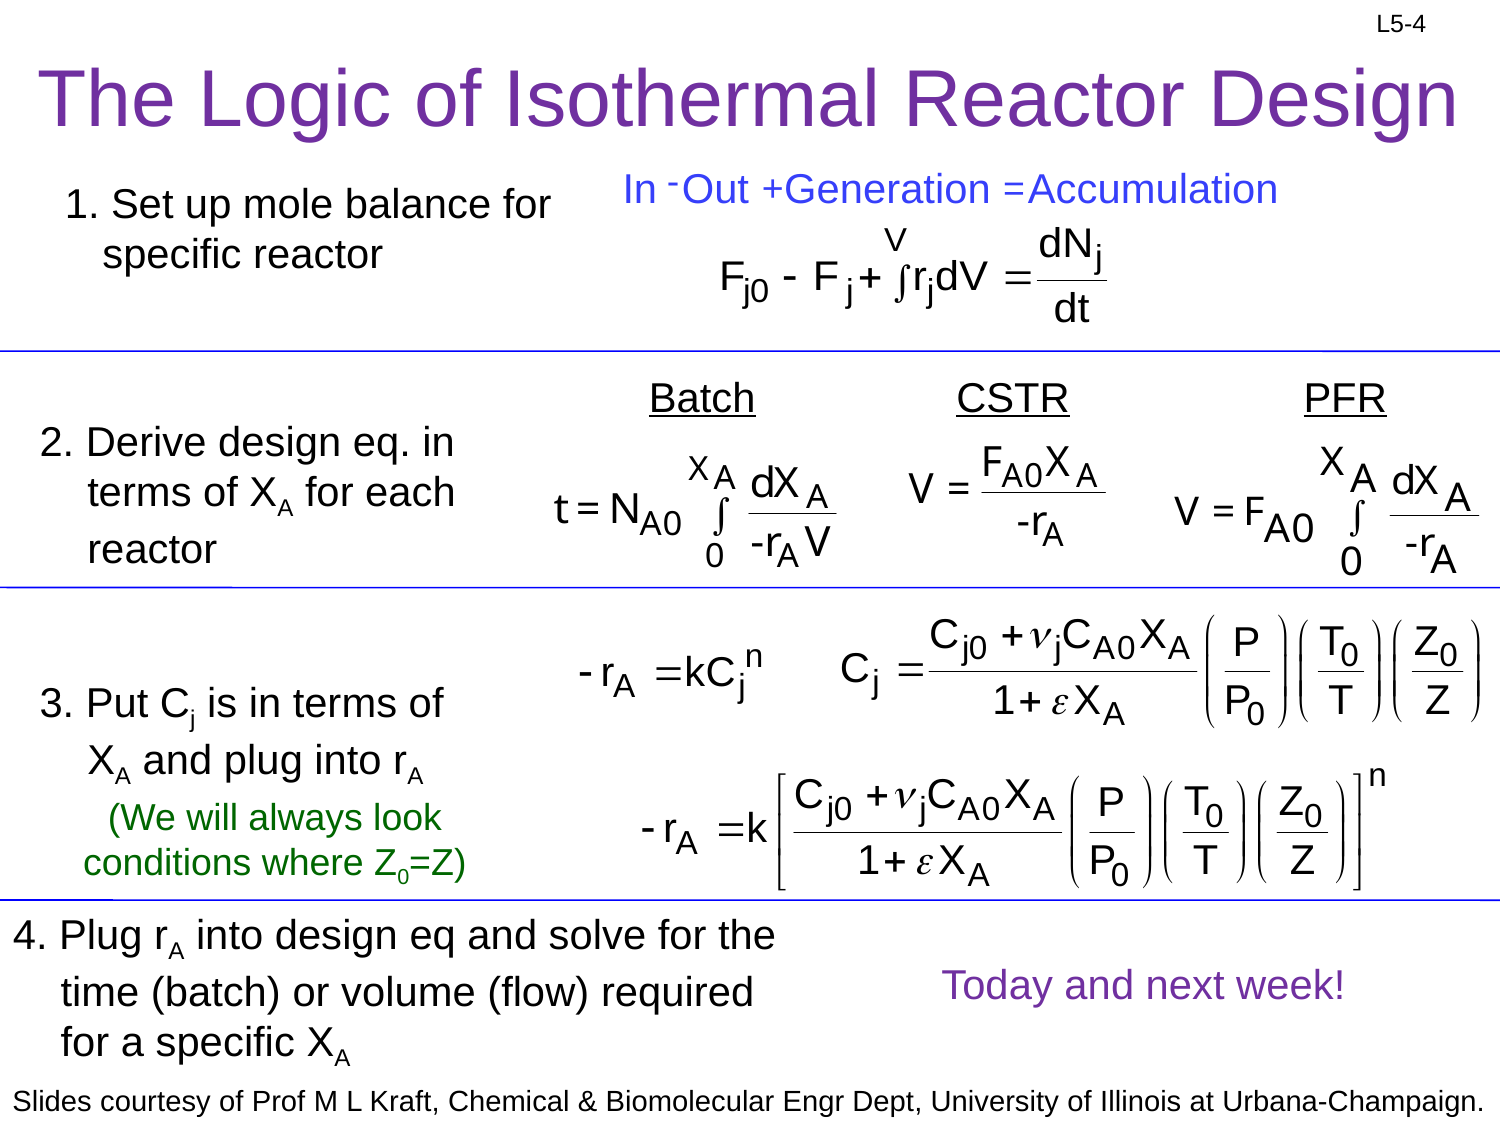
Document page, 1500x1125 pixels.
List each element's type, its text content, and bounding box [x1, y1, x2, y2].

text_box 2. Derive design eq. in terms of XA for each reactor [24, 407, 550, 579]
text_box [717, 241, 1113, 339]
text_box (We will always look conditions where Z0=Z) [49, 785, 500, 897]
text_box PFR [1288, 363, 1402, 429]
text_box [1169, 438, 1484, 582]
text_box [574, 636, 767, 710]
text_box 1. Set up mole balance for specific reactor [49, 169, 638, 285]
text_box Batch [634, 363, 771, 429]
text_box CSTR [941, 363, 1085, 429]
title The Logic of Isothermal Reactor Design [0, 0, 1500, 188]
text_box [904, 438, 1123, 552]
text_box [837, 609, 1488, 735]
text_box 3. Put Cj is in terms of XA and plug into rA [24, 668, 504, 797]
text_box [549, 448, 843, 575]
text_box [574, 149, 1304, 233]
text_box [637, 754, 1390, 898]
text_box Today and next week! [926, 950, 1361, 1015]
text_box 4. Plug rA into design eq and solve for the time (batch) or volume (flow) required for a specific XA [0, 908, 800, 1079]
